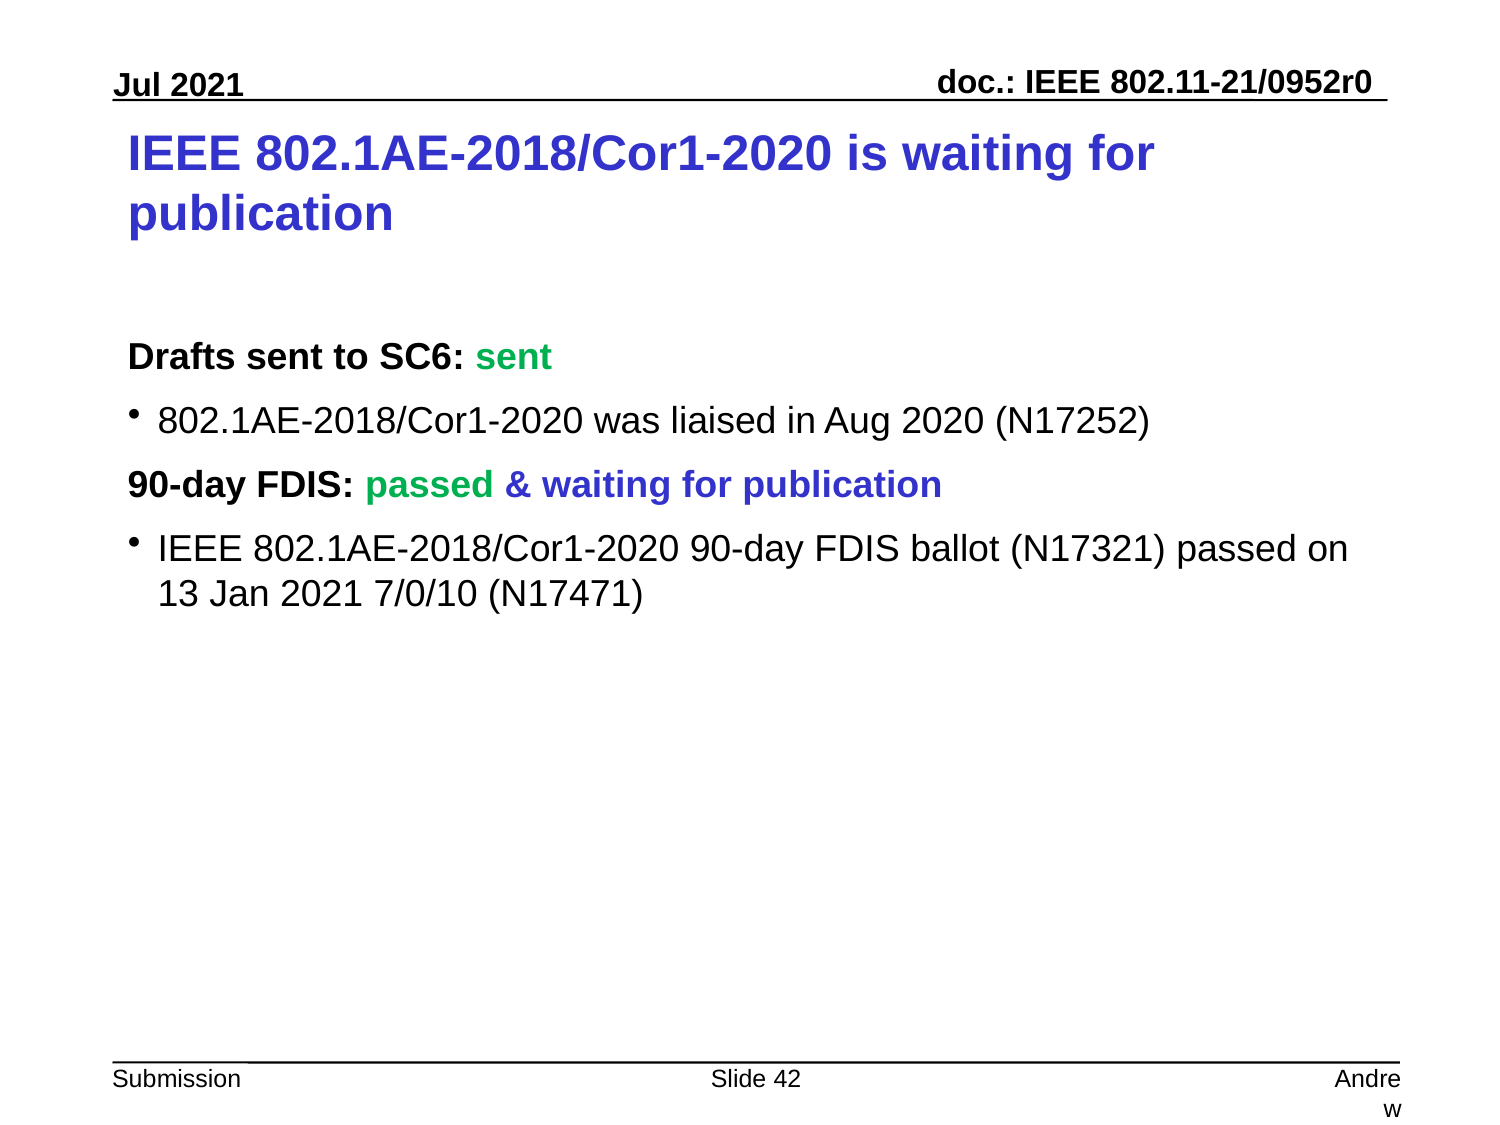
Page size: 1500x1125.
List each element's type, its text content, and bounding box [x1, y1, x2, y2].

slide_number Slide 42 [709, 1061, 803, 1093]
list Drafts sent to SC6: sent 802.1AE-2018/Cor1-2020 was liaised in Aug 2020 (N17252) 90-day FDIS: passed & waiting for publication IEEE 802.1AE-2018/Cor1-2020 90-day FDIS ballot (N17321) passed on 13 Jan 2021 7/0/10 (N17471) [112, 324, 1388, 1000]
title IEEE 802.1AE-2018/Cor1-2020 is waiting for publication [112, 112, 1388, 288]
footer Andrew Myles, Cisco [1320, 1061, 1402, 1093]
